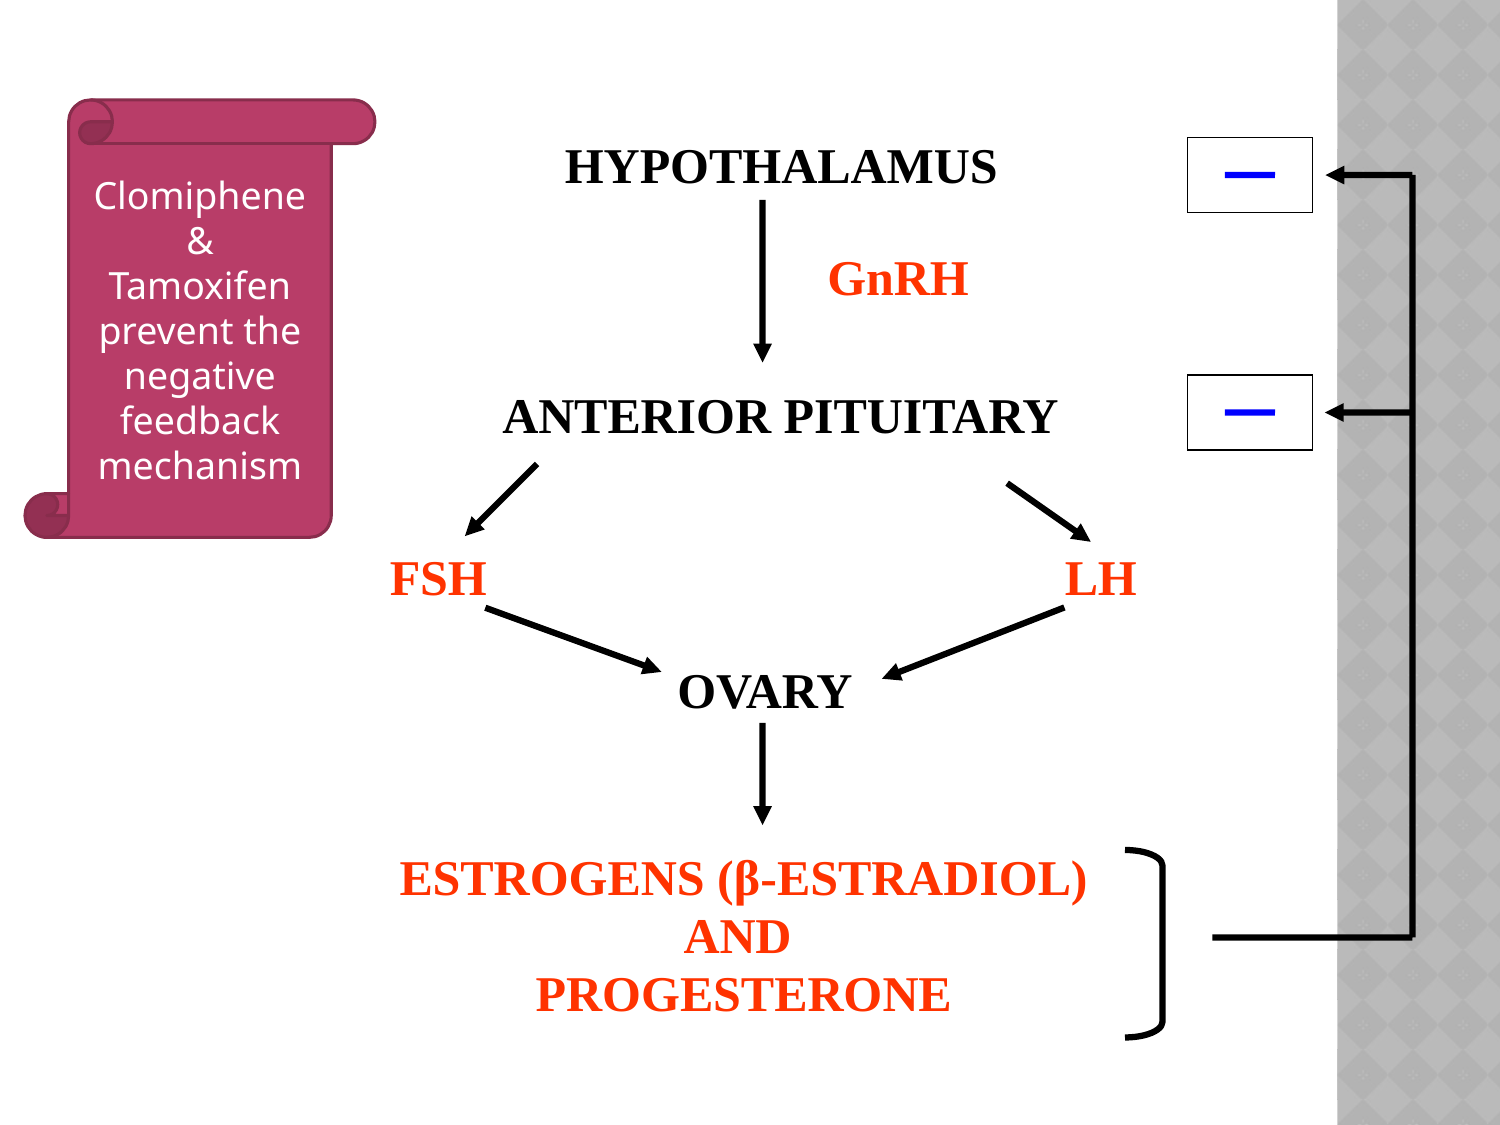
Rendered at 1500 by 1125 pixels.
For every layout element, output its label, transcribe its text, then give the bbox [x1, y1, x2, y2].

text_box [756, 722, 769, 826]
text_box [1325, 168, 1412, 182]
text_box HYPOTHALAMUS [549, 137, 1025, 200]
text_box ESTROGENS (β-ESTRADIOL) AND PROGESTERONE [362, 849, 1125, 1025]
text_box [464, 463, 538, 537]
text_box GnRH [812, 249, 1013, 313]
text_box [1125, 849, 1163, 1038]
text_box [881, 607, 1065, 680]
text_box [1187, 374, 1313, 450]
text_box ANTERIOR PITUITARY [487, 387, 1125, 450]
text_box [1324, 406, 1412, 419]
text_box FSH [374, 549, 525, 613]
text_box [756, 199, 769, 363]
text_box LH [1050, 549, 1163, 613]
text_box Clomiphene & Tamoxifen prevent the negative feedback mechanism [23, 98, 377, 539]
text_box [1007, 483, 1091, 542]
text_box [1187, 137, 1313, 213]
text_box [485, 607, 662, 674]
text_box OVARY [662, 662, 925, 725]
